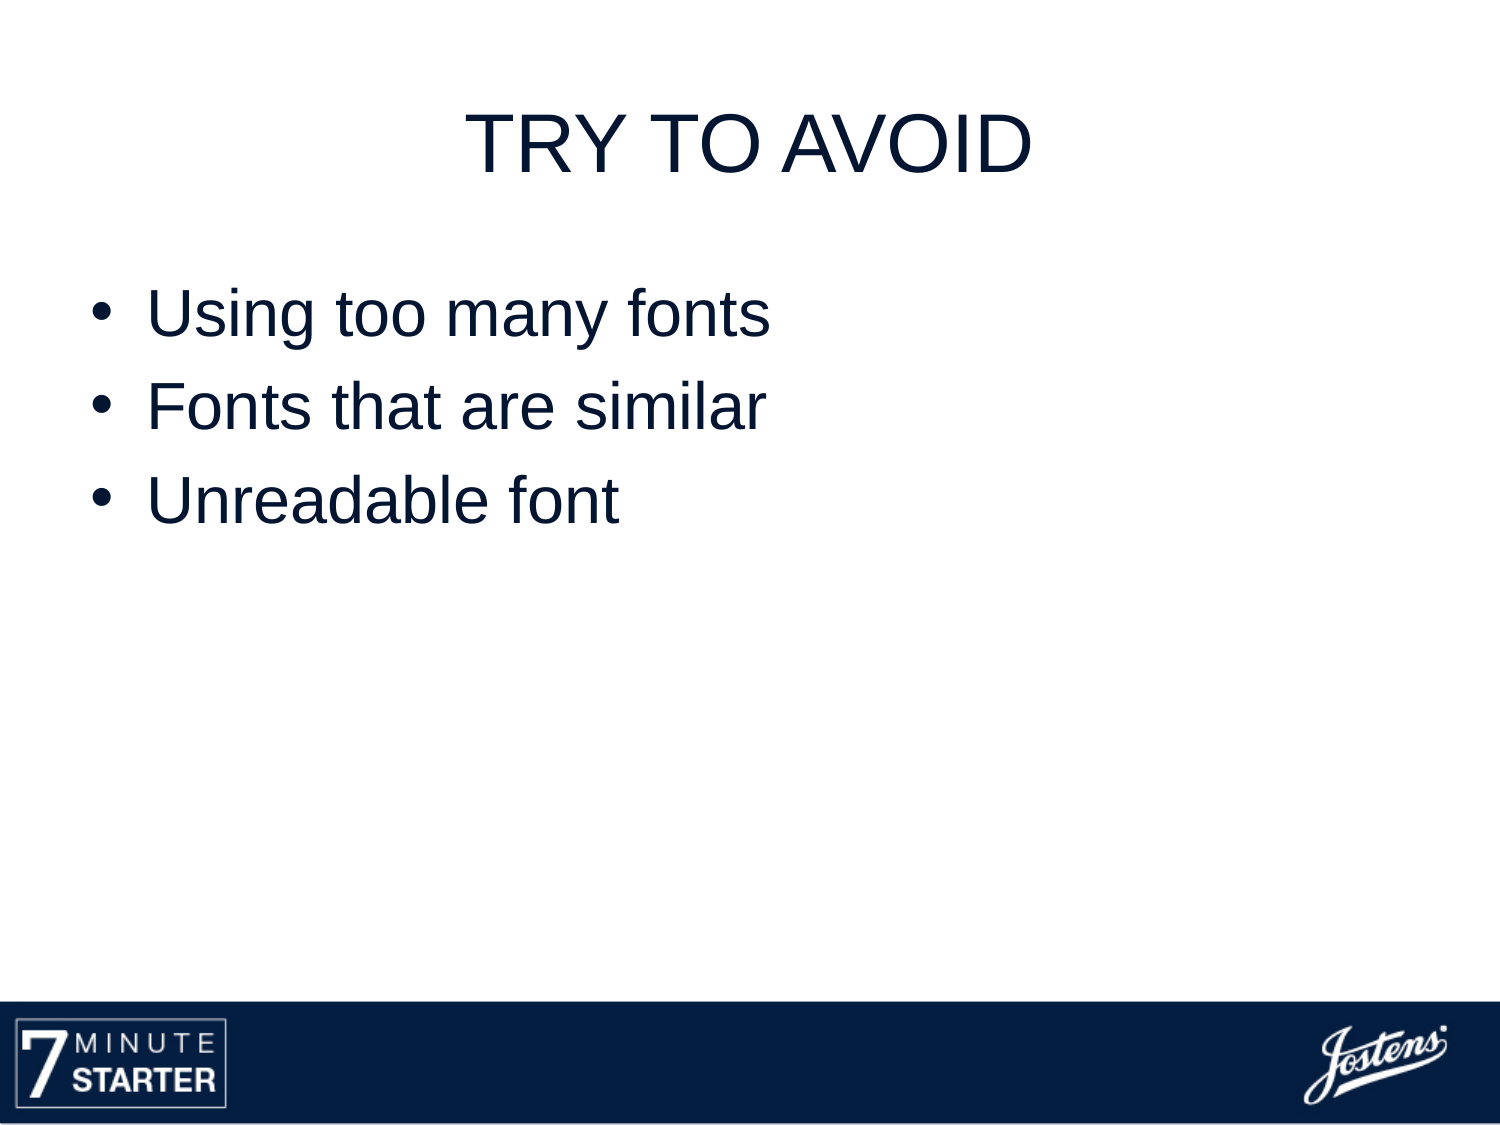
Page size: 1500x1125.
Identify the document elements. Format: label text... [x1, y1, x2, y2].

title Try to avoid [75, 45, 1425, 233]
list Using too many fonts Fonts that are similar Unreadable font [75, 262, 1425, 953]
picture [0, 0, 1500, 1125]
